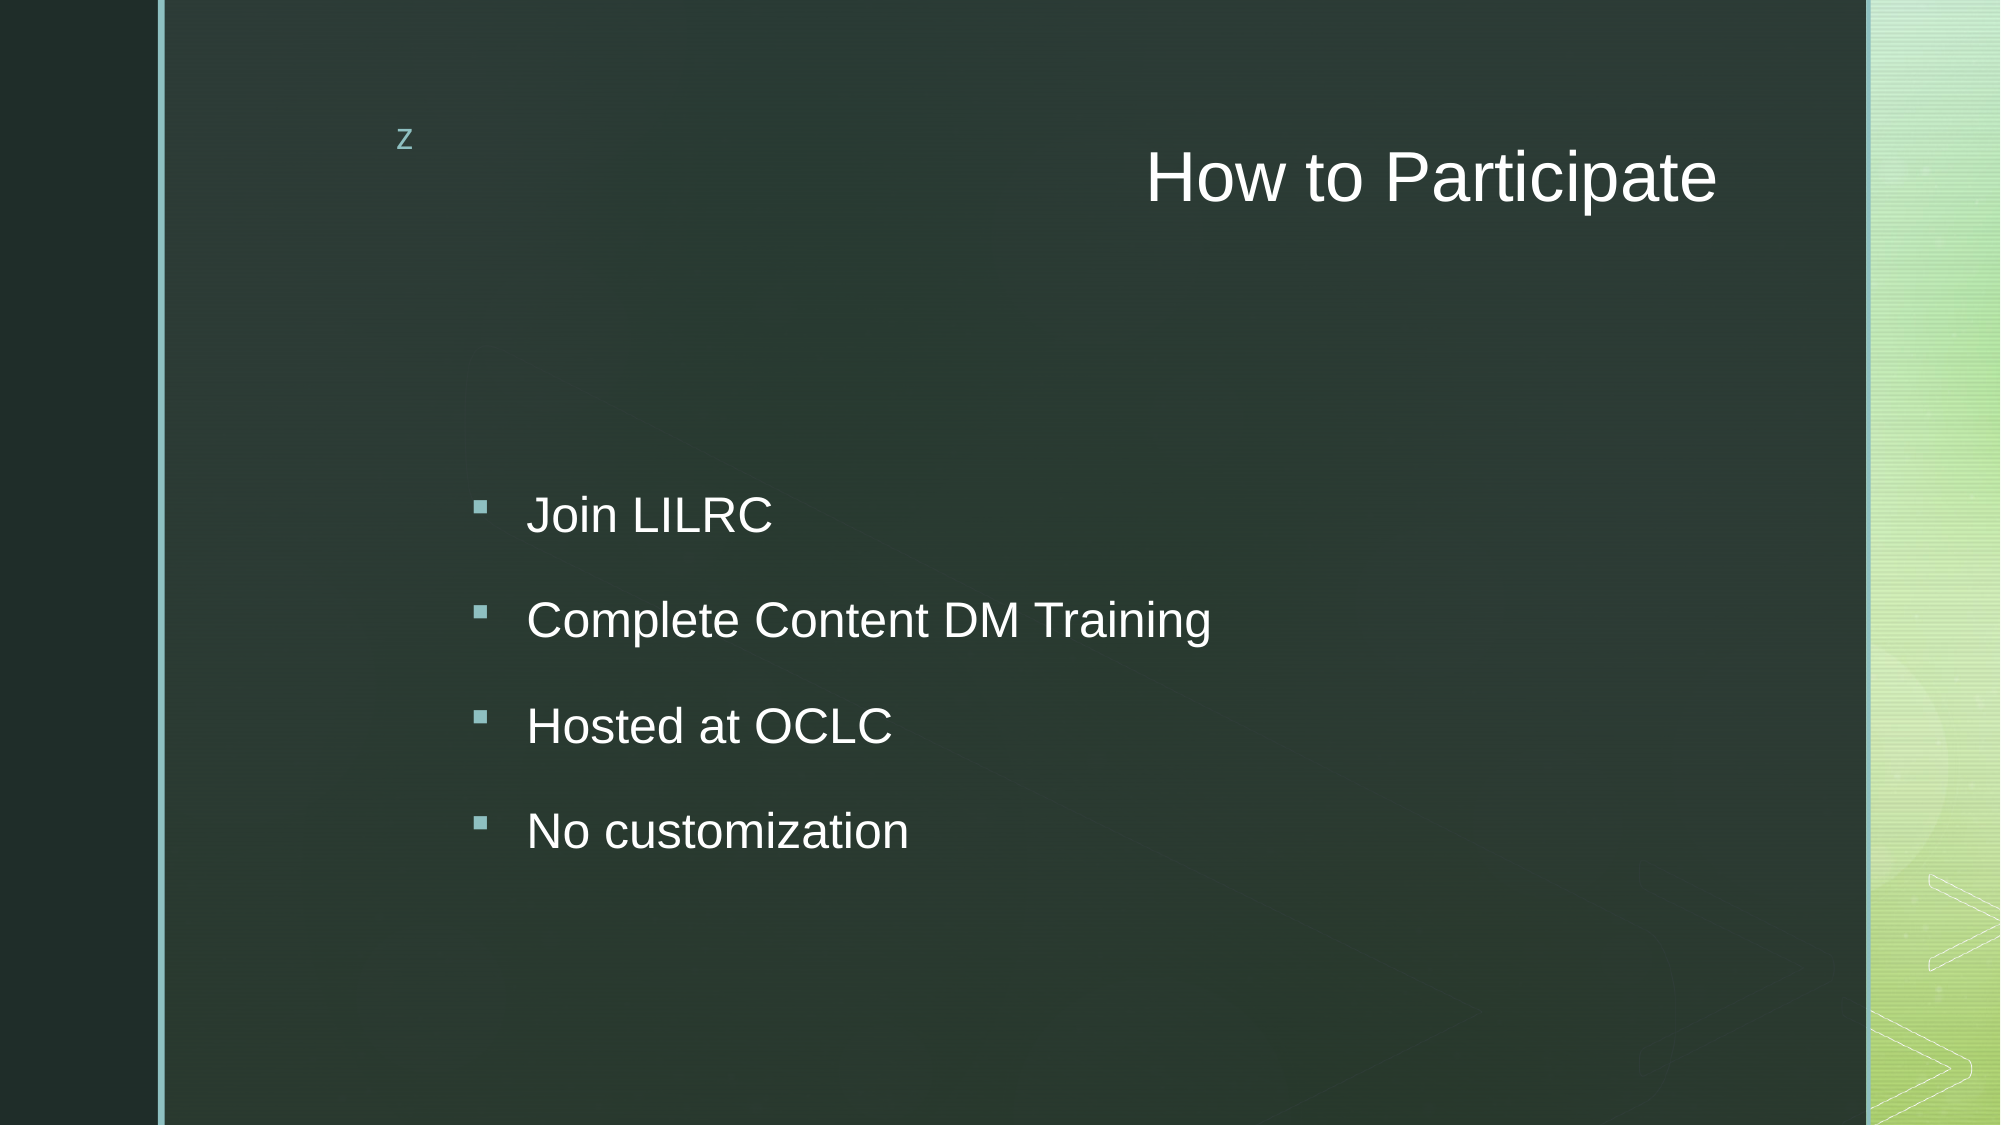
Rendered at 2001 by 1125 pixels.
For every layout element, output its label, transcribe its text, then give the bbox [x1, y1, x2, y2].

list Join LILRC Complete Content DM Training Hosted at OCLC No customization [454, 336, 1734, 993]
picture [1871, 0, 2001, 1125]
title How to Participate [428, 132, 1734, 310]
